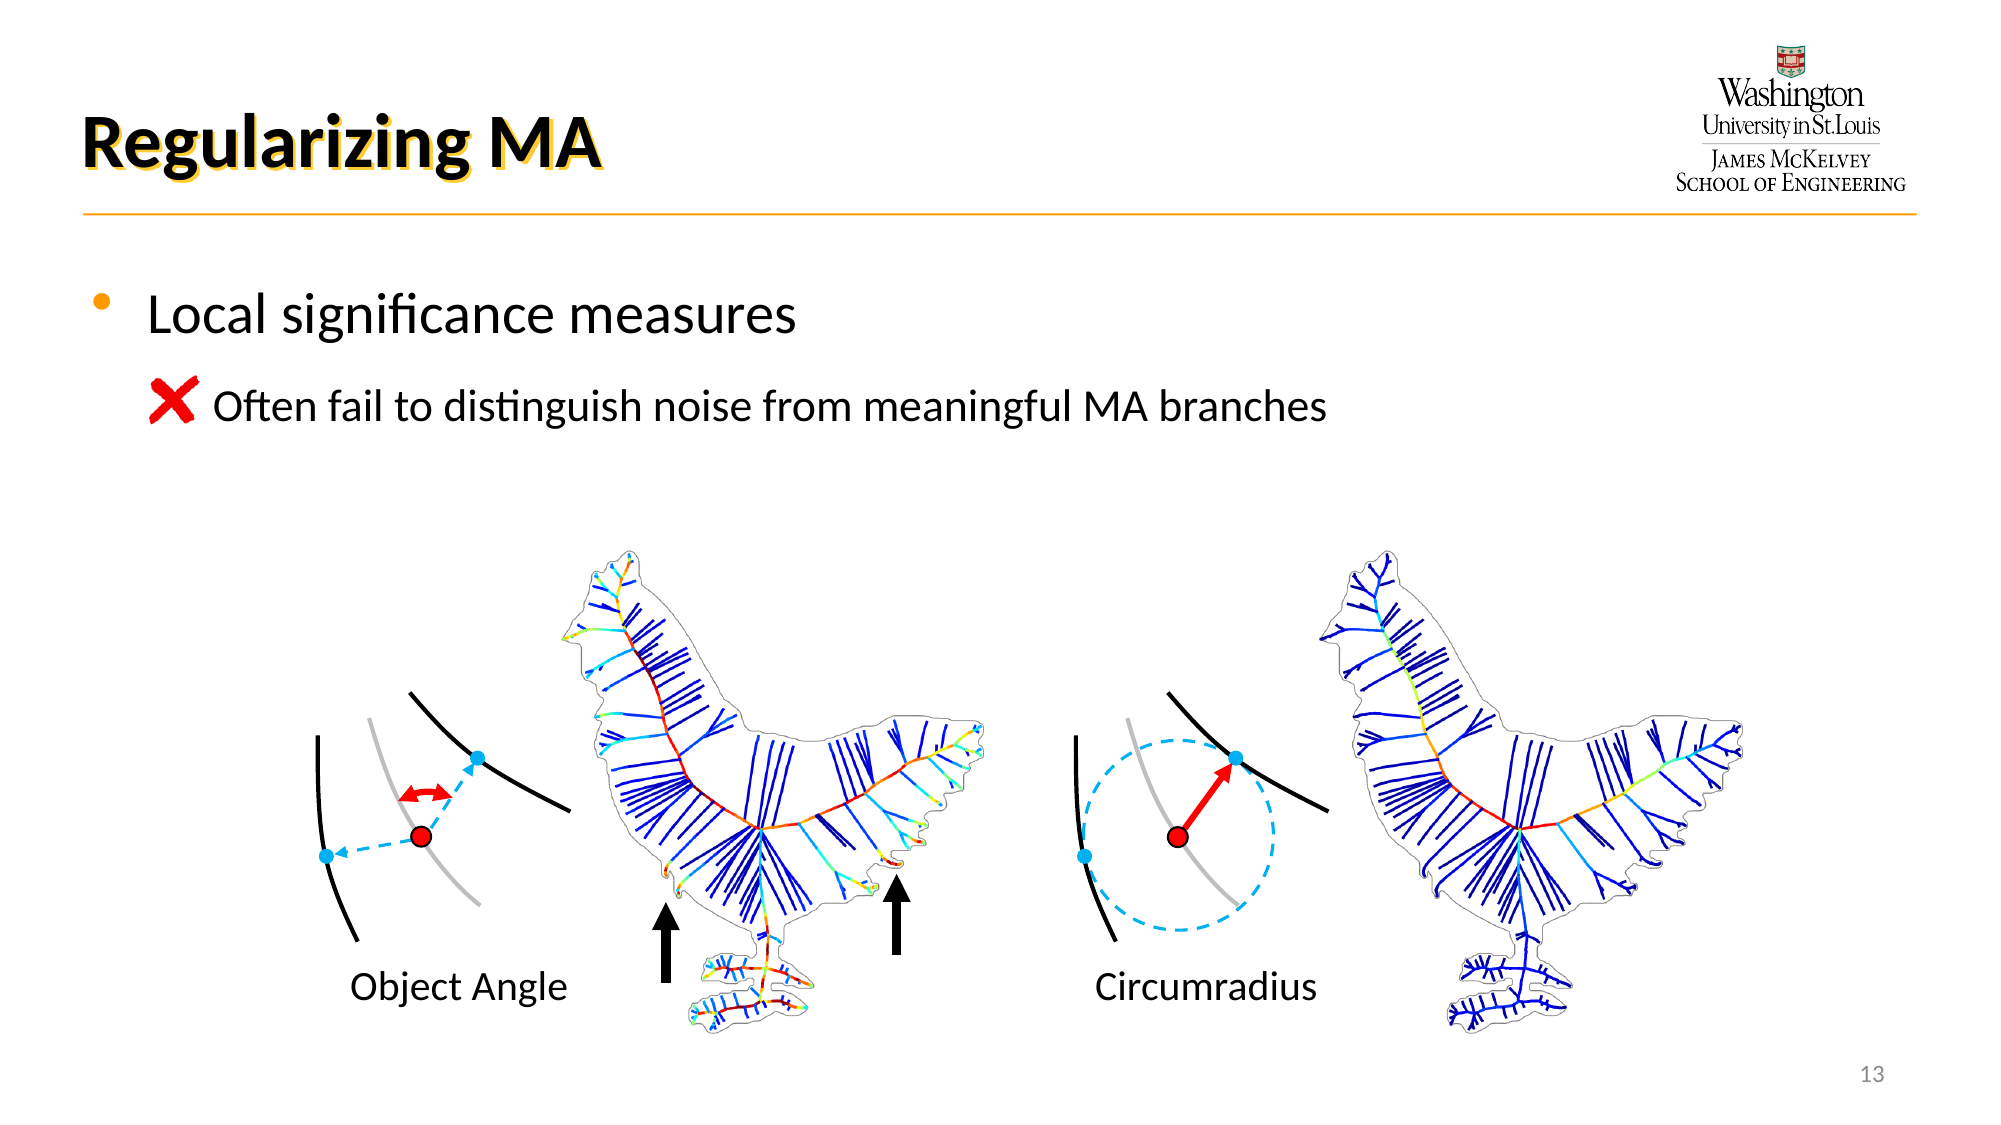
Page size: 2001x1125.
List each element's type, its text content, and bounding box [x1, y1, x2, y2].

list Local significance measures Often fail to distinguish noise from meaningful MA branches [76, 260, 1917, 1023]
text_box Circumradius [1080, 951, 1314, 1017]
picture [1319, 550, 1743, 1034]
picture [139, 370, 206, 429]
picture [1665, 34, 1917, 203]
slide_number 13 [1433, 1042, 1900, 1103]
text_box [1057, 681, 1320, 937]
picture [561, 550, 984, 1034]
text_box Object Angle [335, 951, 556, 1017]
title Regularizing MA [66, 36, 1534, 237]
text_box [299, 681, 562, 937]
